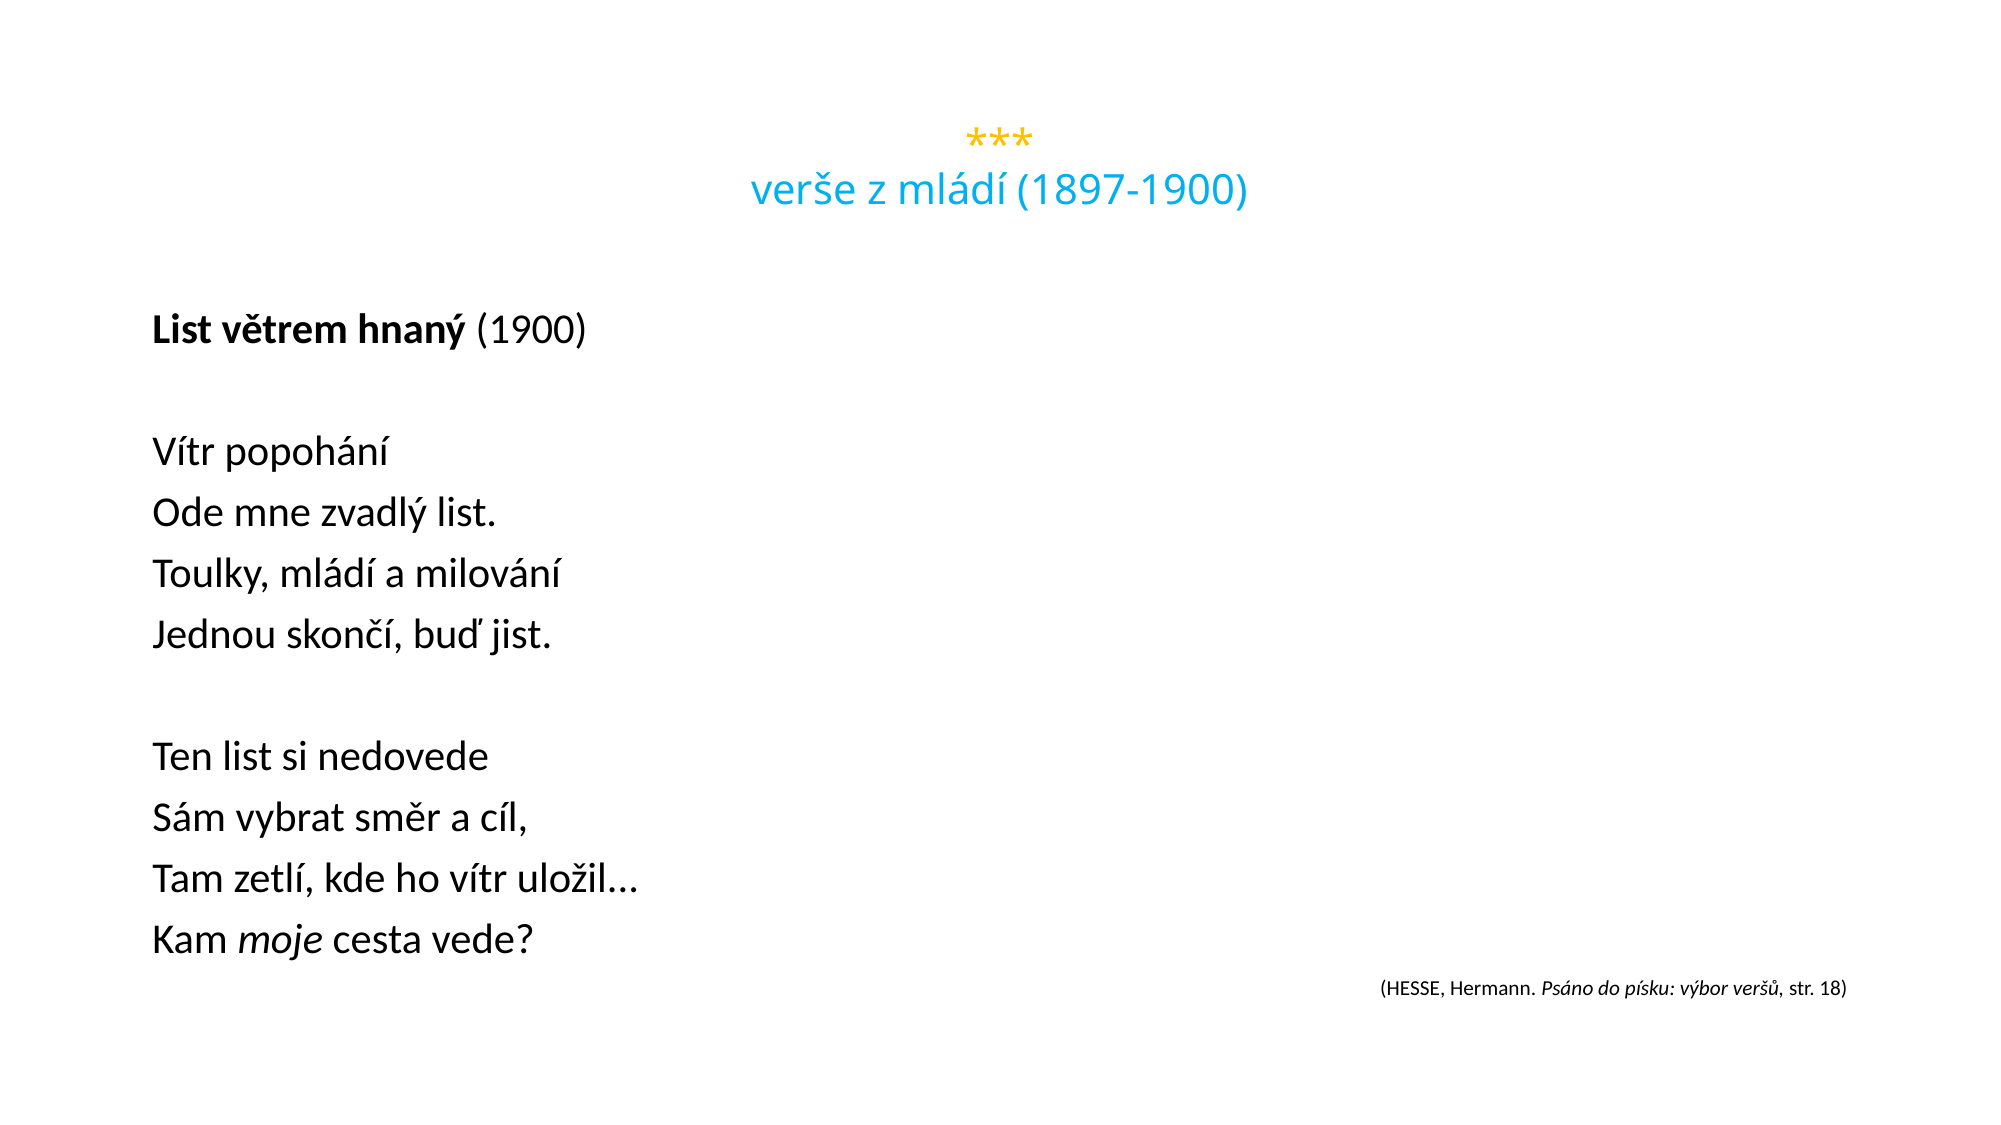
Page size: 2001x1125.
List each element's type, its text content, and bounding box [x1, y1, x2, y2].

list List větrem hnaný (1900) Vítr popohání Ode mne zvadlý list. Toulky, mládí a milování Jednou skončí, buď jist. Ten list si nedovede Sám vybrat směr a cíl, Tam zetlí, kde ho vítr uložil... Kam moje cesta vede? (HESSE, Hermann. Psáno do písku: výbor veršů, str. 18) [137, 299, 1863, 1014]
title *** verše z mládí (1897-1900) [137, 59, 1863, 278]
